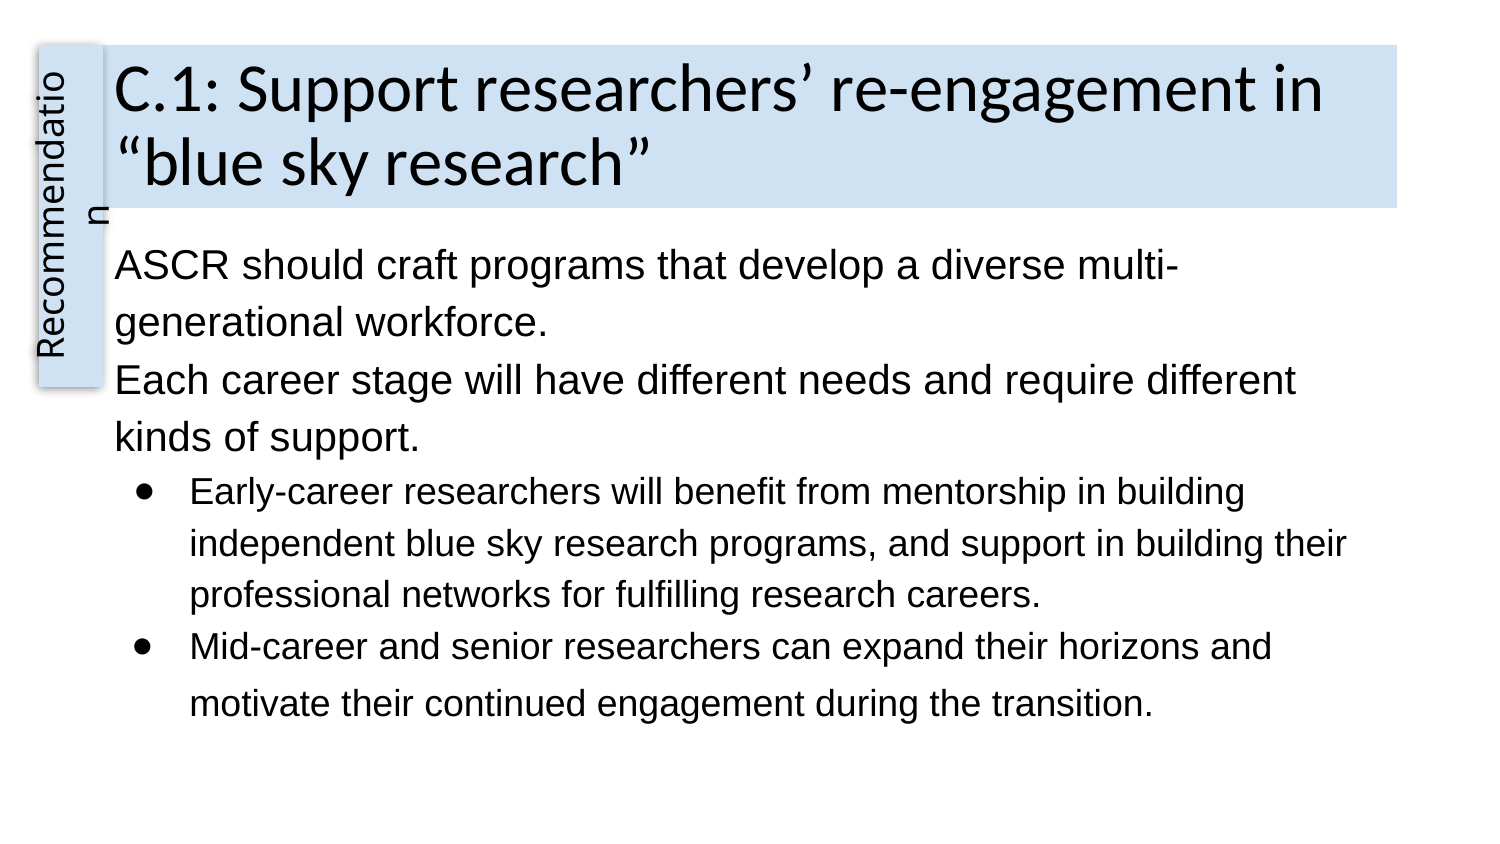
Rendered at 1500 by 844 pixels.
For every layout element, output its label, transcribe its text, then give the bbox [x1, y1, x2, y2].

list ASCR should craft programs that develop a diverse multi-generational workforce. Each career stage will have different needs and require different kinds of support. Early-career researchers will benefit from mentorship in building independent blue sky research programs, and support in building their professional networks for fulfilling research careers. Mid-career and senior researchers can expand their horizons and motivate their continued engagement during the transition. [103, 224, 1397, 760]
title C.1: Support researchers’ re-engagement in “blue sky research” [107, 44, 1397, 208]
text_box Recommendation [39, 45, 104, 387]
